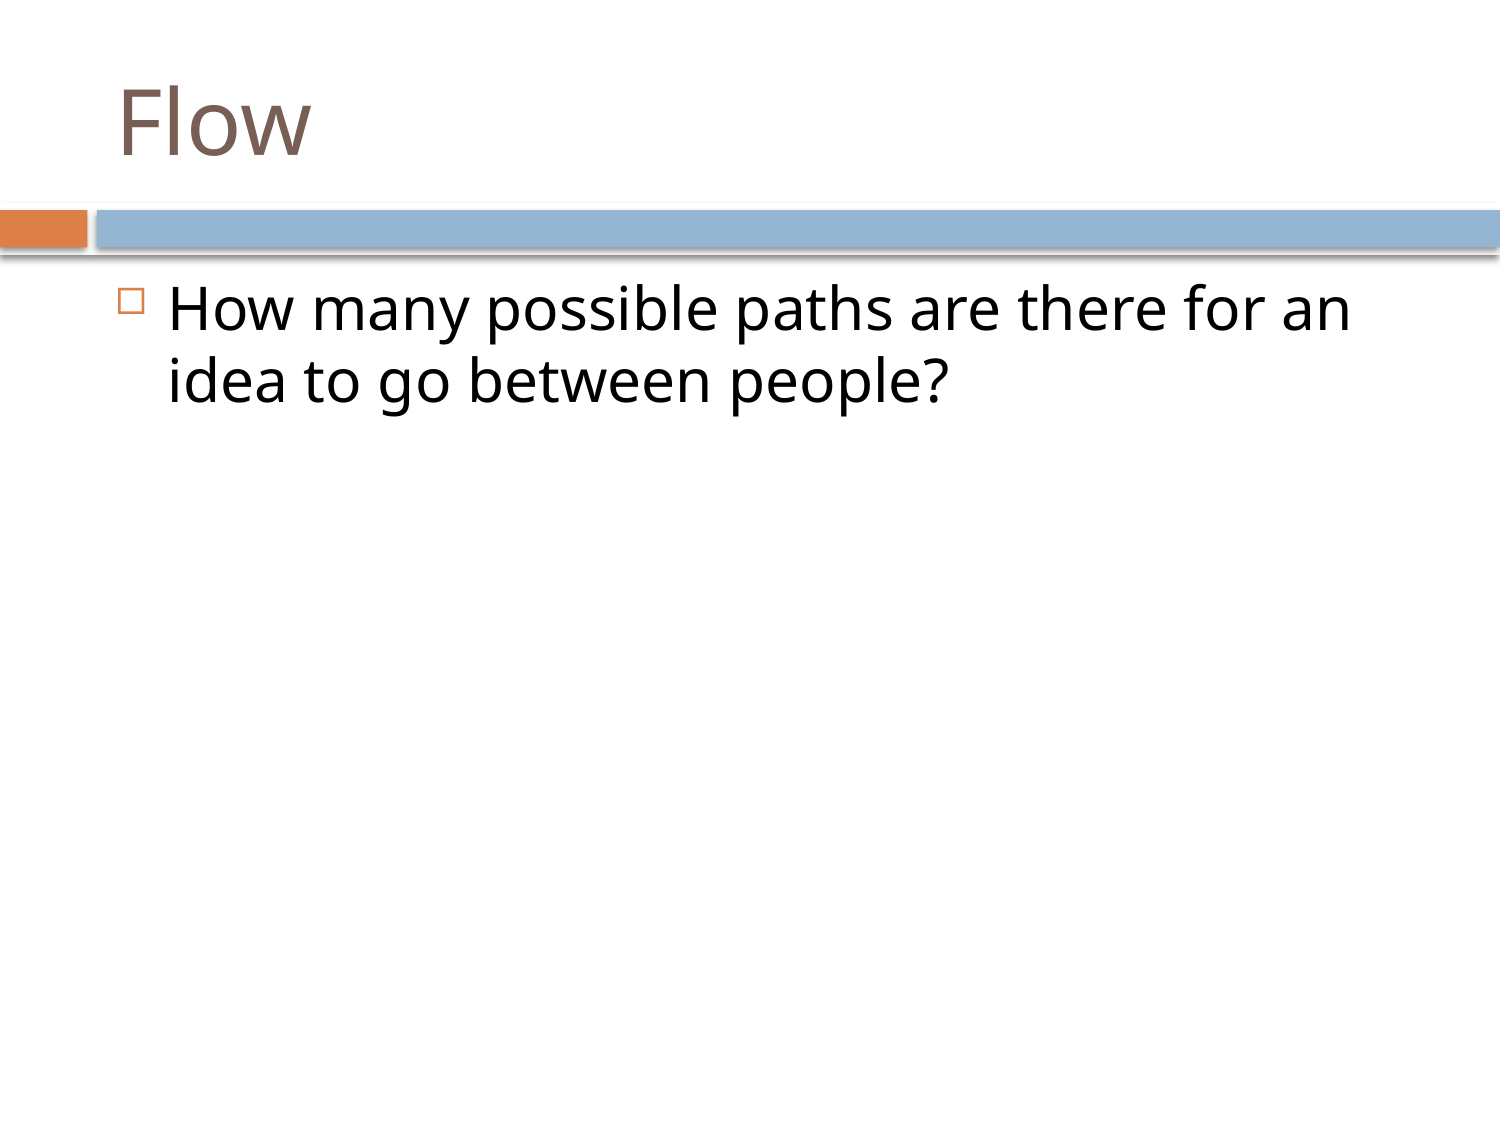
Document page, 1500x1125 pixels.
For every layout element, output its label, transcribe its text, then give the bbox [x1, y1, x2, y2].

list How many possible paths are there for an idea to go between people? [100, 262, 1438, 1000]
title Flow [100, 37, 1438, 200]
